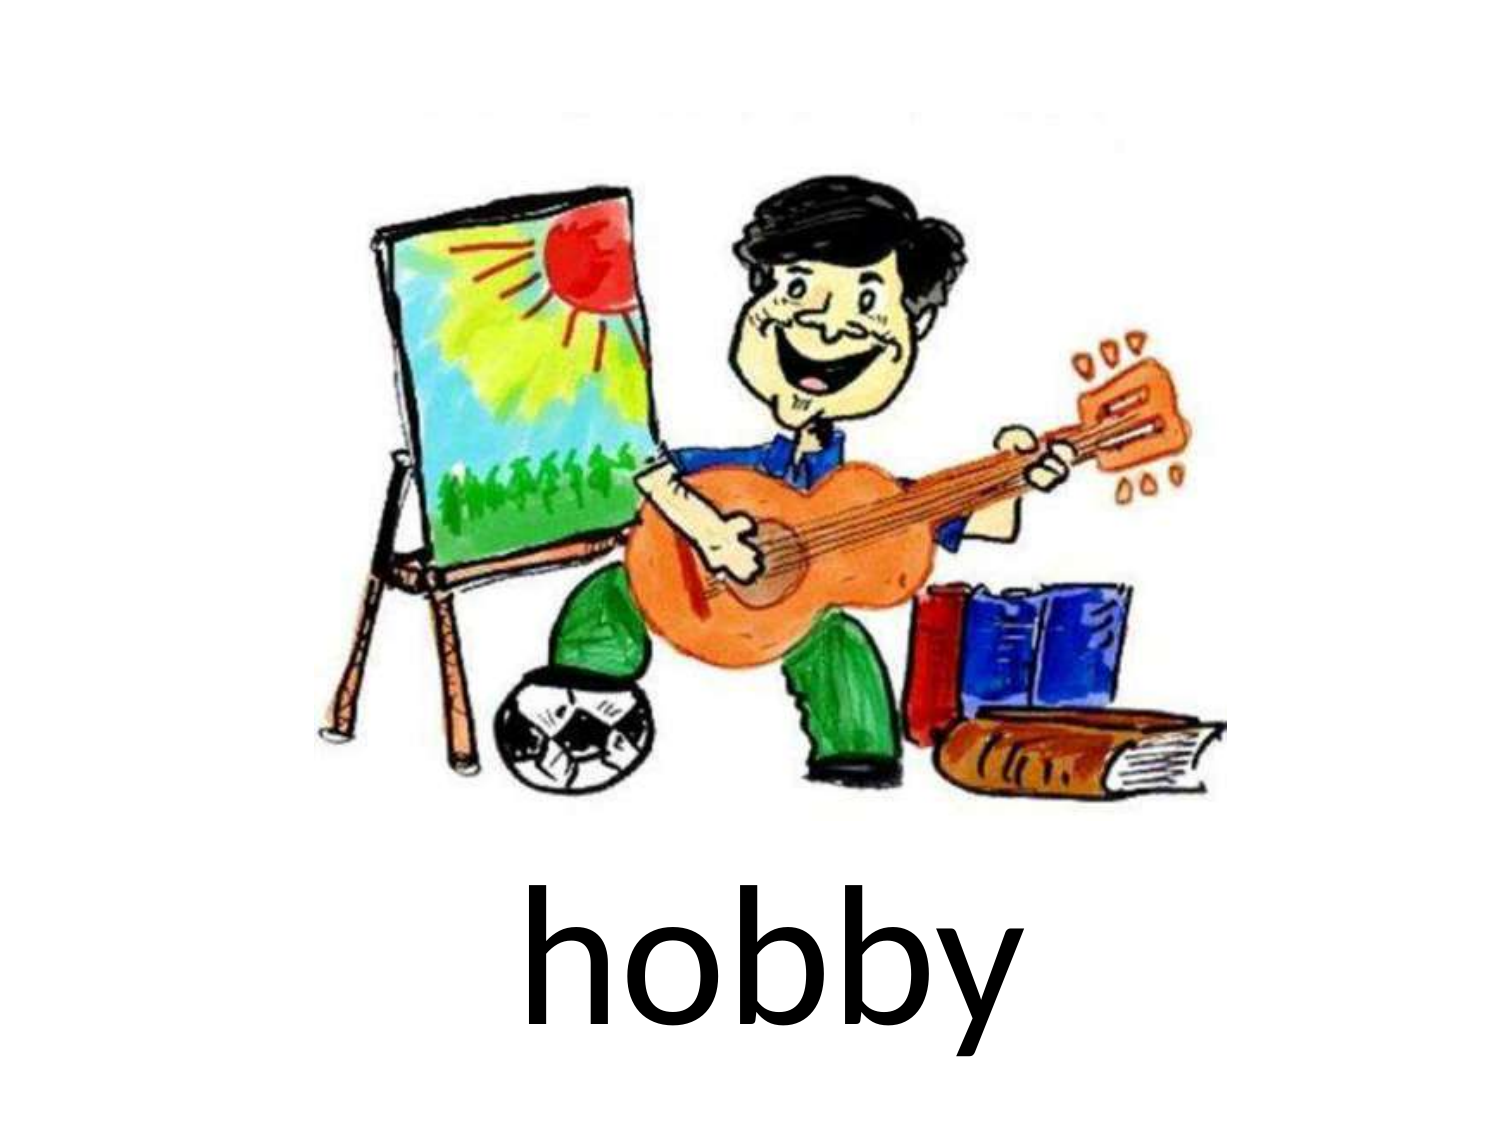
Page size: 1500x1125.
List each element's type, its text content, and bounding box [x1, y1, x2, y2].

text_box hobby [345, 830, 1196, 1073]
picture [314, 111, 1228, 822]
